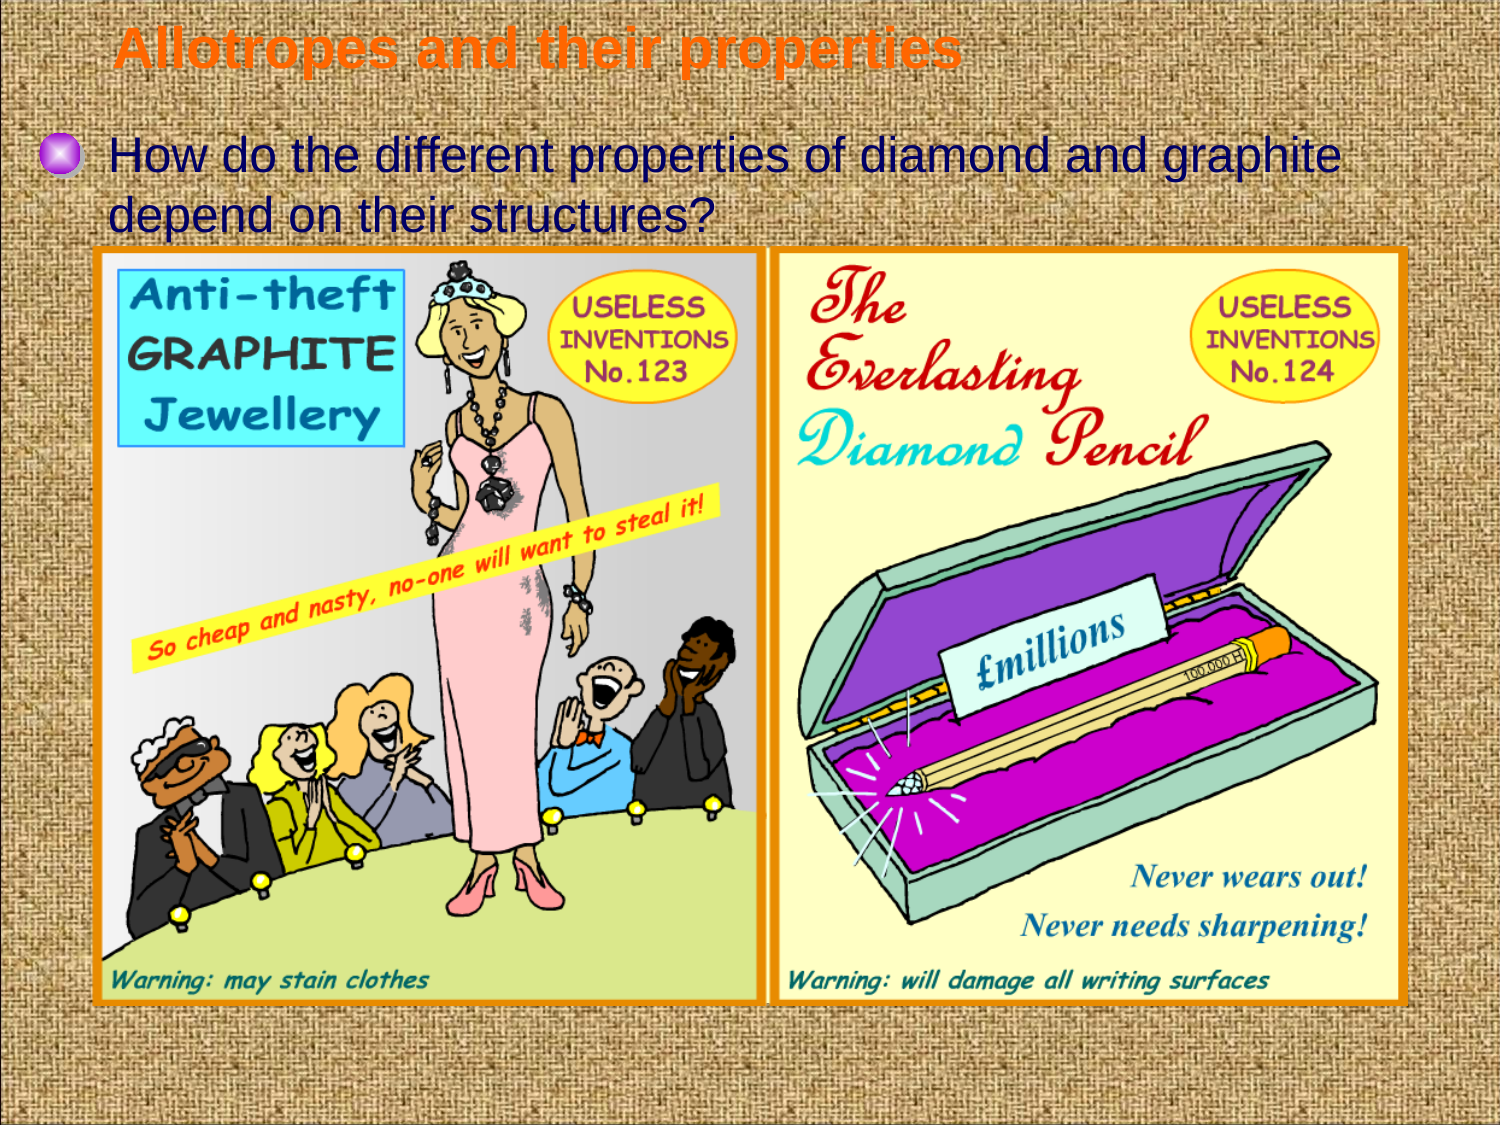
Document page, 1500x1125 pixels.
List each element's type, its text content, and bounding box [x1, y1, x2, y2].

title Allotropes and their properties [0, 0, 1069, 91]
picture [0, 0, 1500, 1125]
text_box [39, 132, 81, 175]
text_box How do the different properties of diamond and graphite depend on their structures? [93, 115, 1434, 250]
